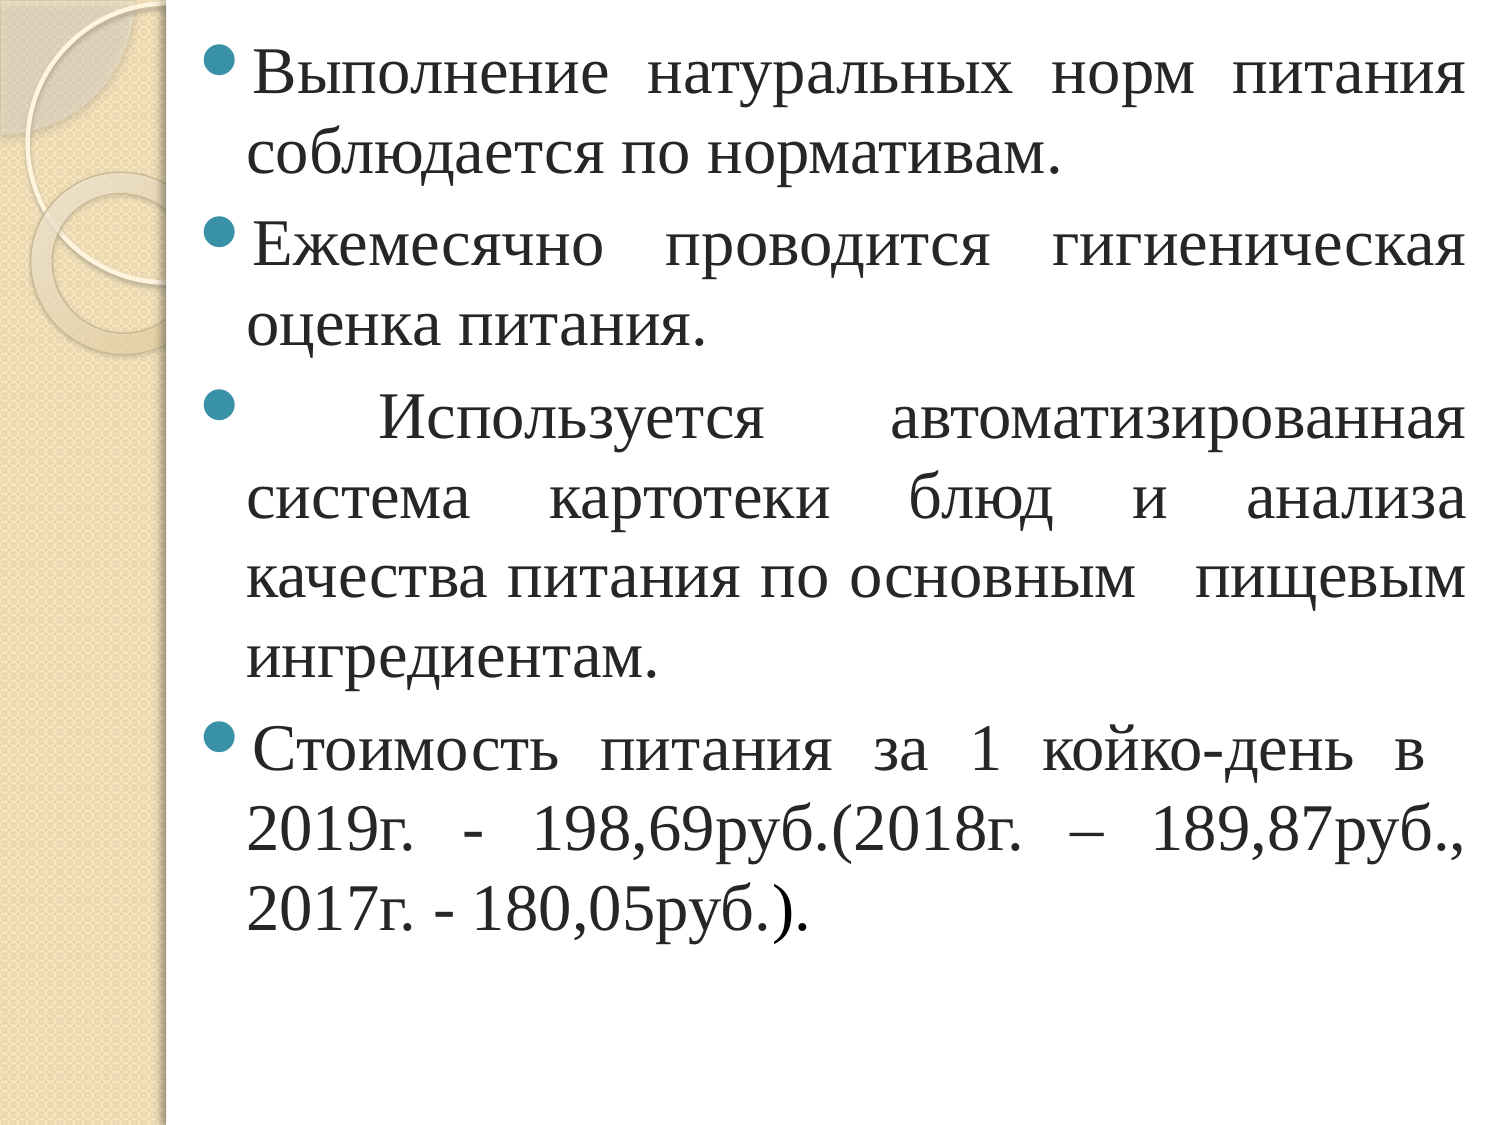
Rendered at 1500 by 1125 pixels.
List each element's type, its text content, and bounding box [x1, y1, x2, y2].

list Выполнение натуральных норм питания соблюдается по нормативам. Ежемесячно проводится гигиеническая оценка питания. Используется автоматизированная система картотеки блюд и анализа качества питания по основным пищевым ингредиентам. Стоимость питания за 1 койко-день в 2019г. - 198,69руб.(2018г. – 189,87руб., 2017г. - 180,05руб.). [171, 19, 1483, 1094]
